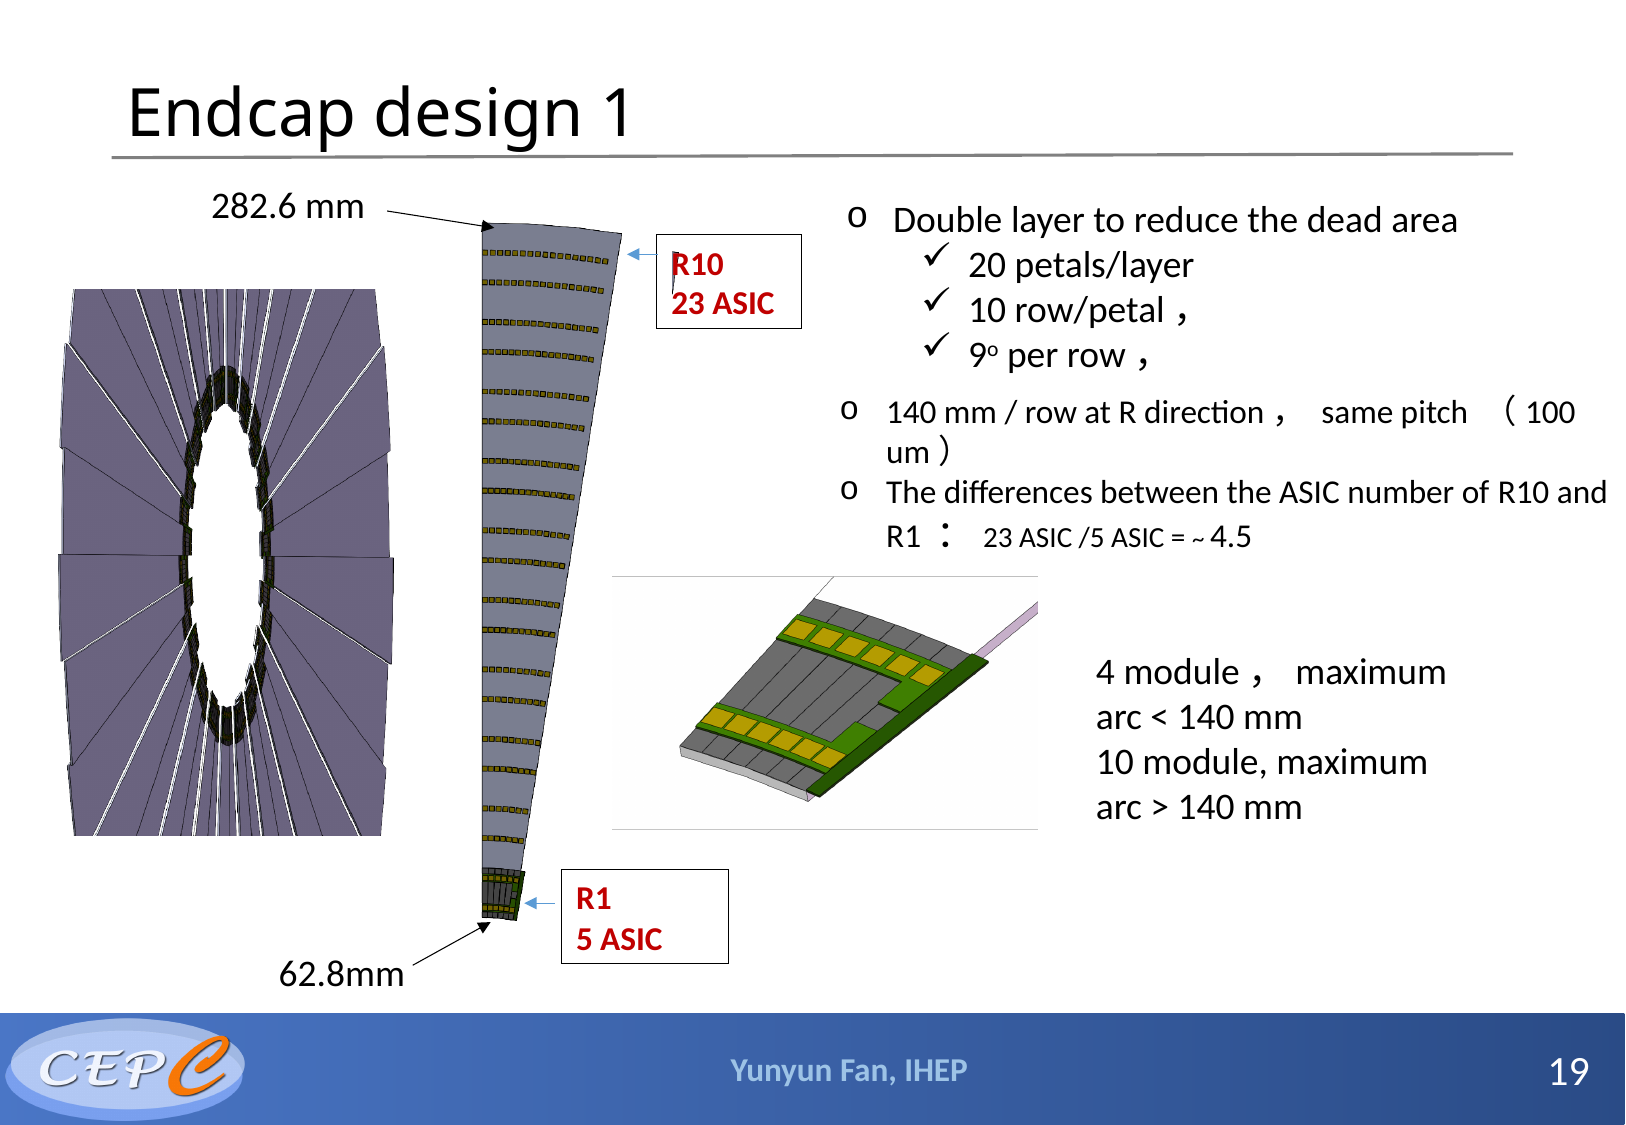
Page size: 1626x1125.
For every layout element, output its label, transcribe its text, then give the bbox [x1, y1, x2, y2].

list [0, 289, 395, 836]
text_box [387, 211, 495, 228]
text_box 62.8mm [263, 941, 452, 1002]
text_box Double layer to reduce the dead area 20 petals/layer 10 row/petal， 9o per row， [831, 187, 1568, 383]
text_box 140 mm / row at R direction， same pitch （100 um） The differences between the ASIC number of R10 and R1 ：23 ASIC /5 ASIC = ~ 4.5 [824, 383, 1625, 563]
text_box 282.6 mm [196, 173, 395, 234]
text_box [412, 922, 491, 966]
text_box 4 module，maximum arc < 140 mm 10 module, maximum arc > 140 mm [1081, 639, 1497, 835]
title Endcap design 1 [111, 59, 1514, 170]
picture [0, 1012, 250, 1125]
text_box R10 23 ASIC [729, 234, 802, 329]
picture [395, 169, 1038, 1006]
